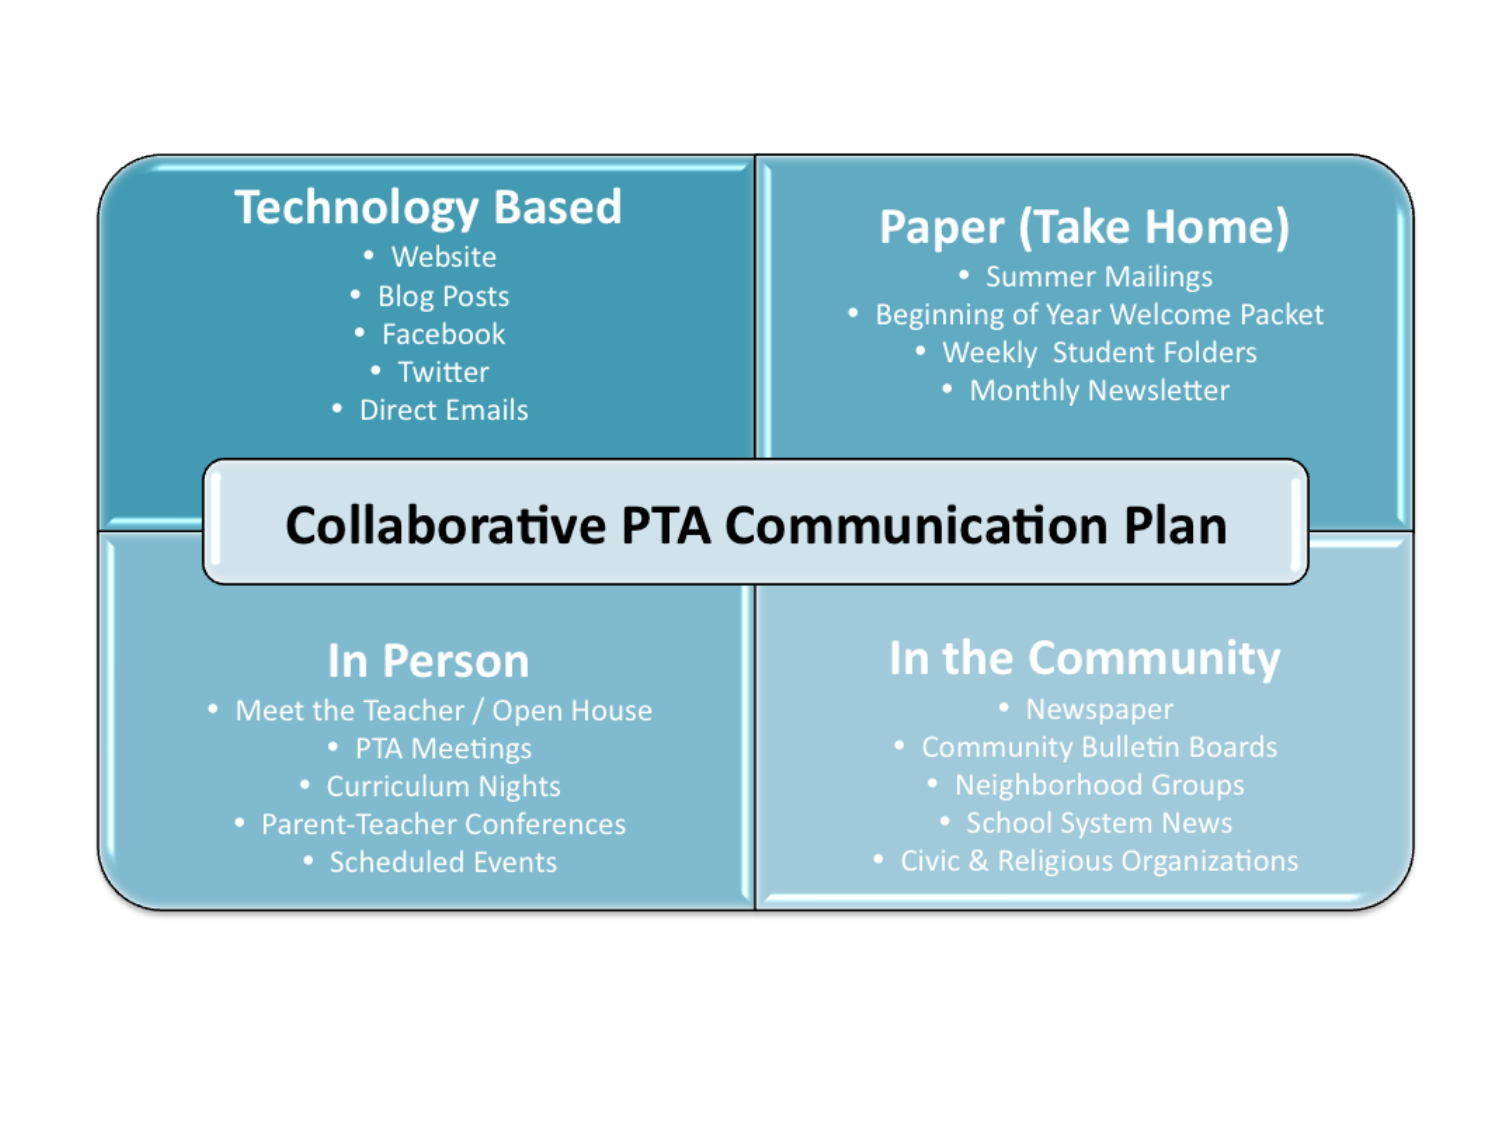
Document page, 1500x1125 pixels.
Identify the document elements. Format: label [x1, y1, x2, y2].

picture [87, 149, 1425, 928]
